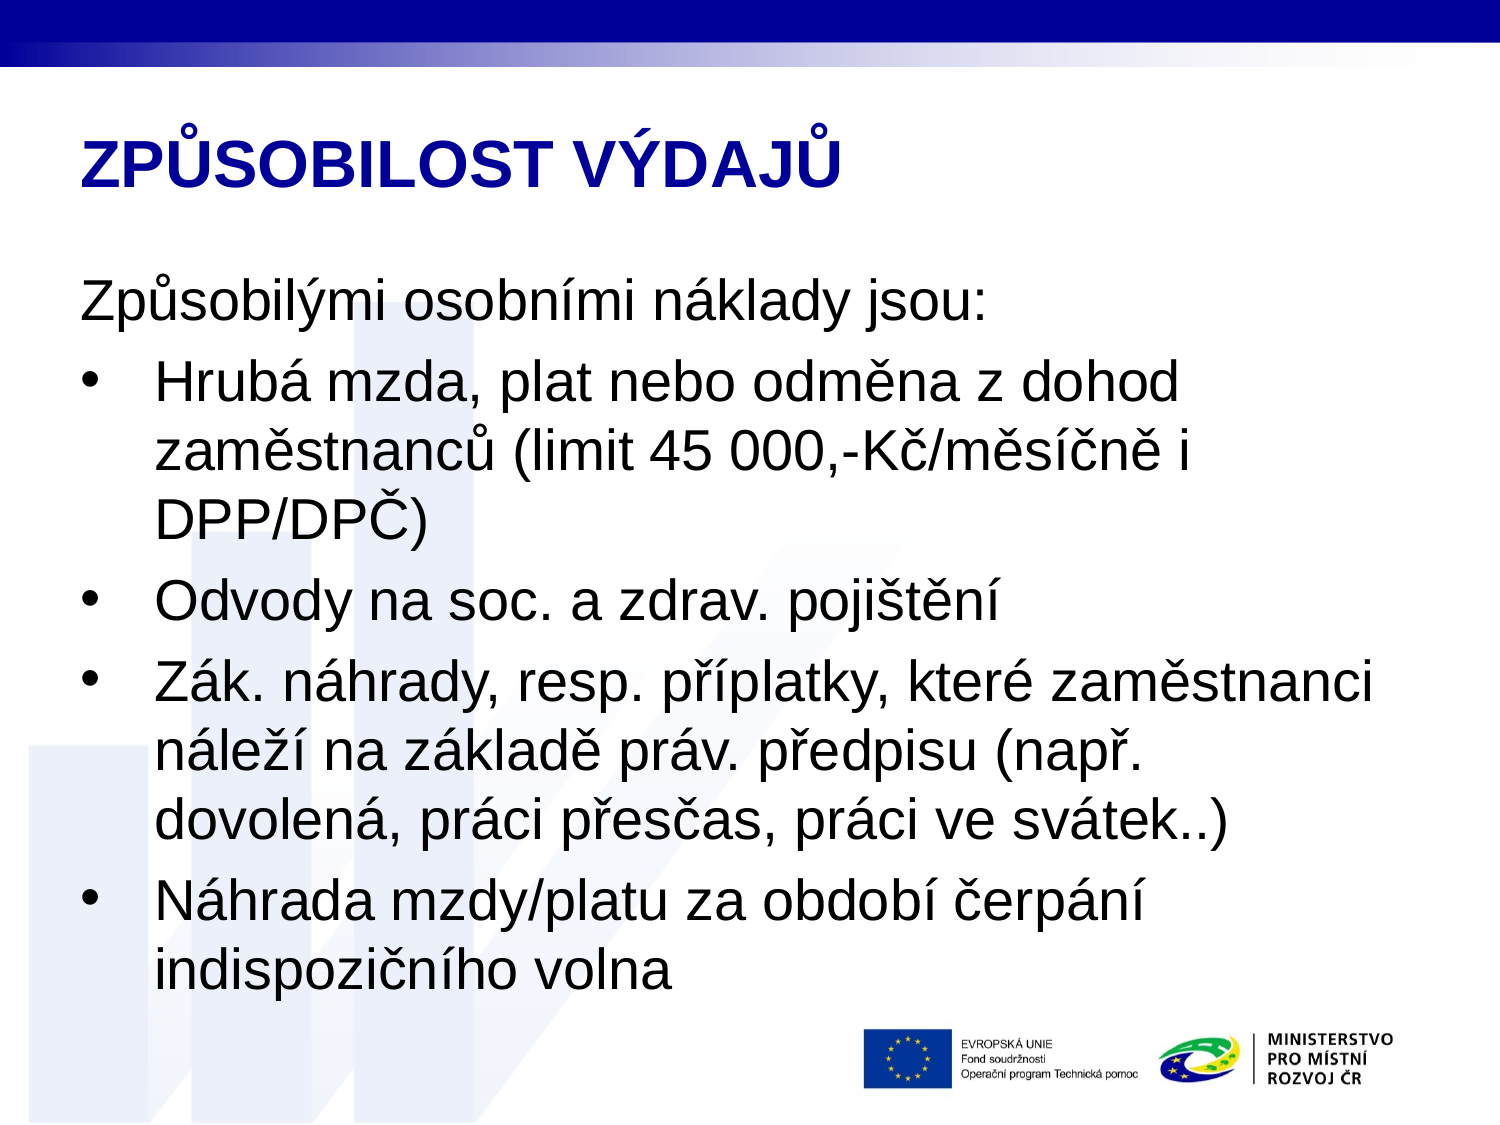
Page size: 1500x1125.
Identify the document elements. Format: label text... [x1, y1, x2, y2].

title ZPŮSOBILOST VÝDAJŮ [64, 113, 1425, 197]
list Způsobilými osobními náklady jsou: Hrubá mzda, plat nebo odměna z dohod zaměstnanců (limit 45 000,-Kč/měsíčně i DPP/DPČ) Odvody na soc. a zdrav. pojištění Zák. náhrady, resp. příplatky, které zaměstnanci náleží na základě práv. předpisu (např. dovolená, práci přesčas, práci ve svátek..) Náhrada mzdy/platu za období čerpání indispozičního volna [64, 255, 1425, 1012]
picture [29, 302, 1412, 1125]
